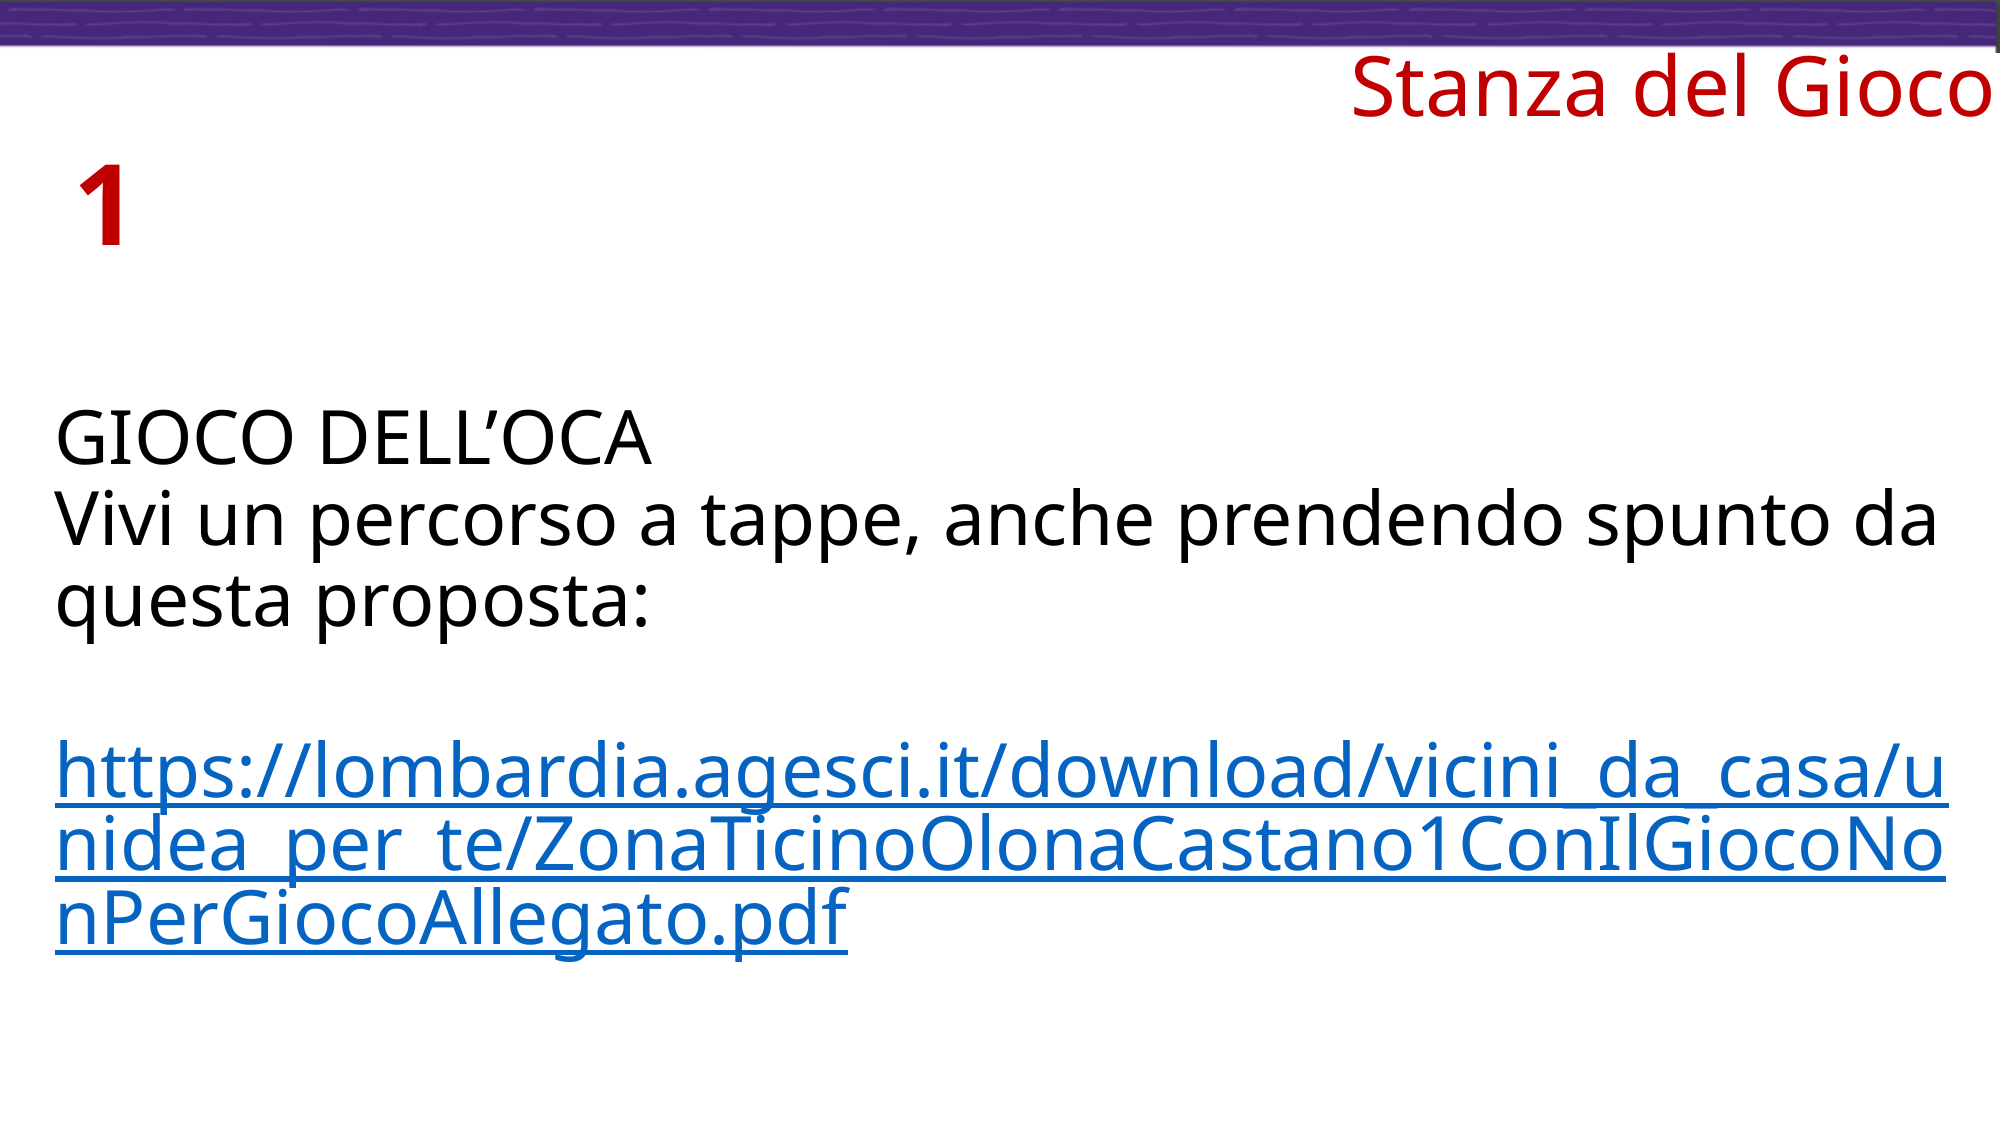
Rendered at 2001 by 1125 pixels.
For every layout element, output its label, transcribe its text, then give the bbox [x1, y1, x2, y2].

title GIOCO DELL’OCA Vivi un percorso a tappe, anche prendendo spunto da questa proposta: https://lombardia.agesci.it/download/vicini_da_casa/unidea_per_te/ZonaTicinoOlonaCastano1ConIlGiocoNonPerGiocoAllegato.pdf [39, 218, 1965, 998]
text_box 1 [39, 140, 172, 258]
picture [0, 0, 2000, 53]
text_box Stanza del Gioco [1270, 53, 2000, 155]
